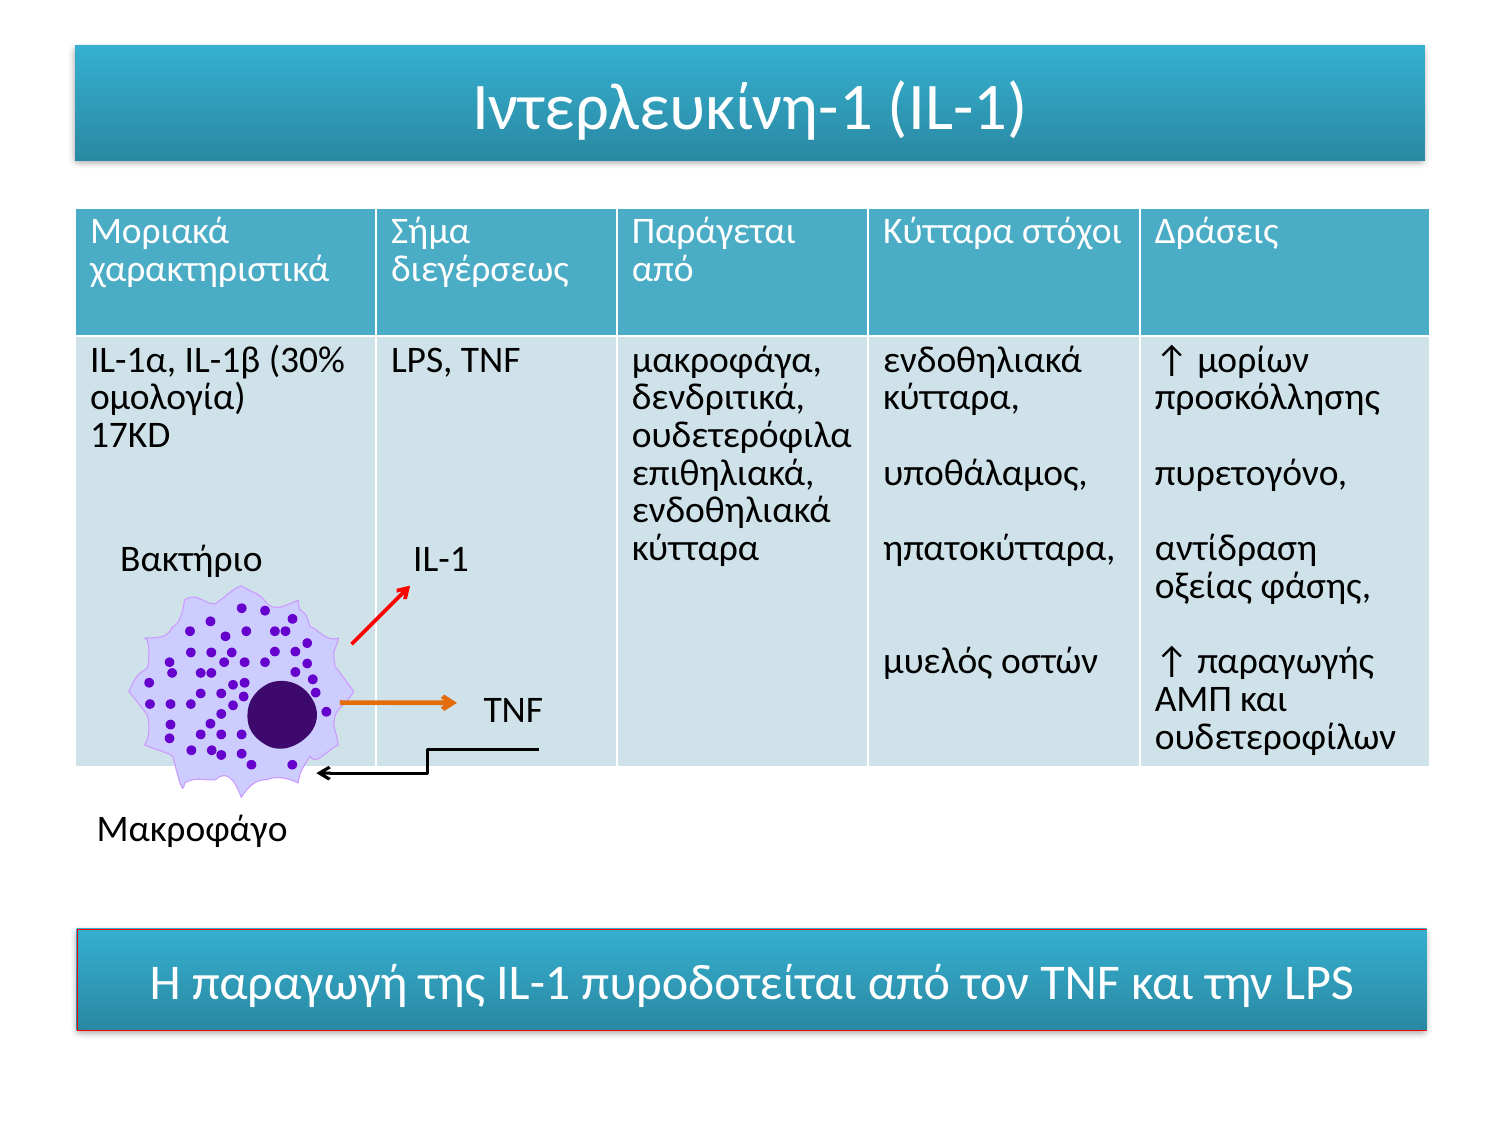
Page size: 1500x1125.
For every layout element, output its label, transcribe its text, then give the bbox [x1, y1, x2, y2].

table_header Παράγεται από [618, 209, 867, 335]
table_cell ενδοθηλιακά κύτταρα, υποθάλαμος, ηπατοκύτταρα, μυελός οστών [869, 337, 1139, 766]
table_cell μακροφάγα, δενδριτικά, ουδετερόφιλα επιθηλιακά, ενδοθηλιακά κύτταρα [618, 337, 867, 766]
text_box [81, 526, 598, 858]
table_header Δράσεις [1141, 209, 1429, 335]
title Ιντερλευκίνη-1 (IL-1) [74, 44, 1426, 162]
table_header Κύτταρα στόχοι [869, 209, 1139, 335]
table_header Σήμα διεγέρσεως [377, 209, 616, 335]
table_header Μοριακά χαρακτηριστικά [76, 209, 375, 335]
table_cell IL-1α, IL-1β (30% ομολογία) 17ΚD [76, 337, 375, 531]
table_cell LPS, TNF [377, 337, 616, 766]
text_box Η παραγωγή της IL-1 πυροδοτείται από τον TNF και την LPS [76, 928, 1427, 1031]
table_cell ↑ μορίων προσκόλλησης πυρετογόνο, αντίδραση οξείας φάσης, ↑ παραγωγής ΑΜΠ και ουδετεροφίλων [1141, 337, 1429, 766]
